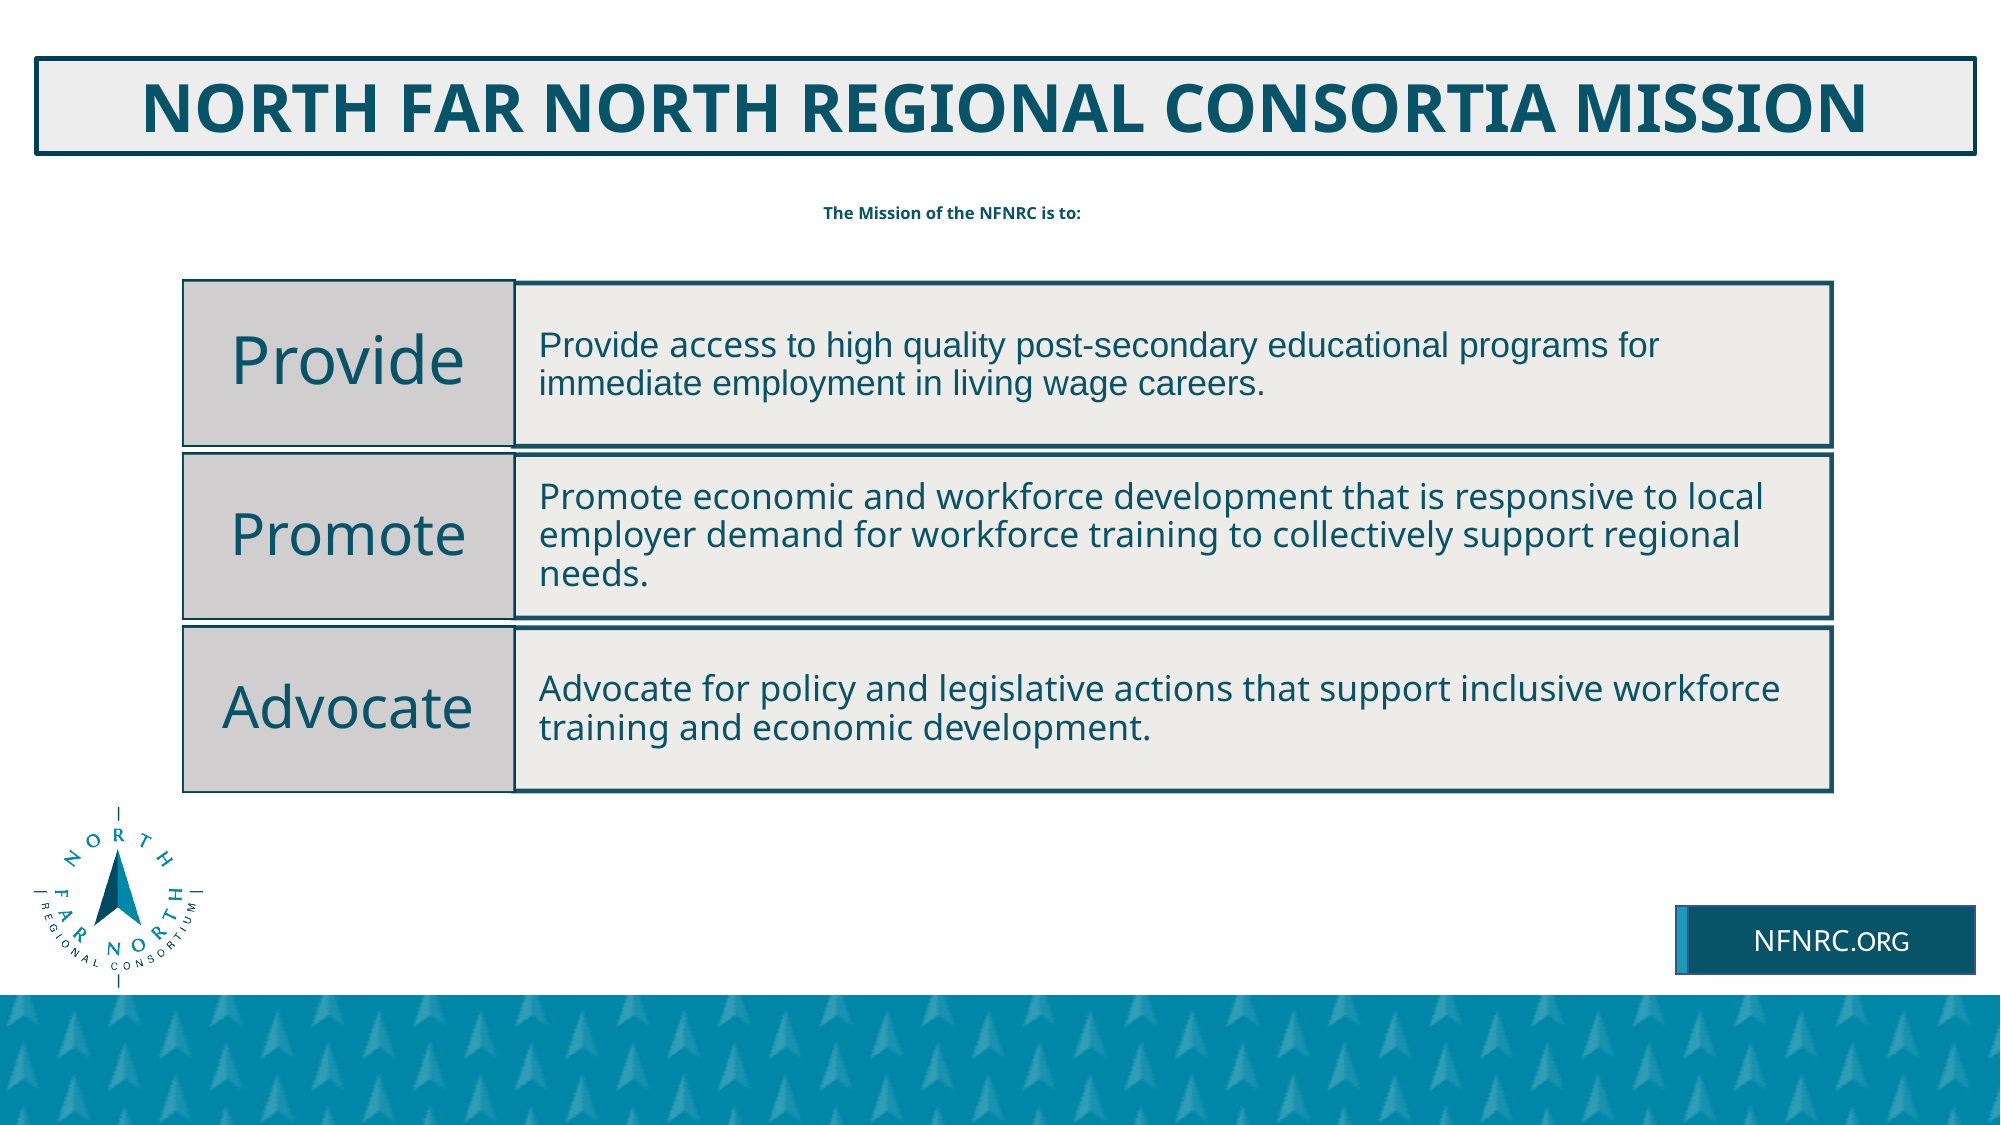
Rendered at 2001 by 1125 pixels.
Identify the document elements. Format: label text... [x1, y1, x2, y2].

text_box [183, 281, 1832, 792]
text_box [1675, 905, 1687, 975]
text_box NORTH FAR NORTH REGIONAL CONSORTIA MISSION [36, 58, 1976, 154]
text_box The Mission of the NFNRC is to: [129, 197, 1782, 270]
picture [24, 800, 213, 996]
text_box [0, 995, 2000, 1125]
text_box NFNRC.ORG [1687, 905, 1976, 975]
